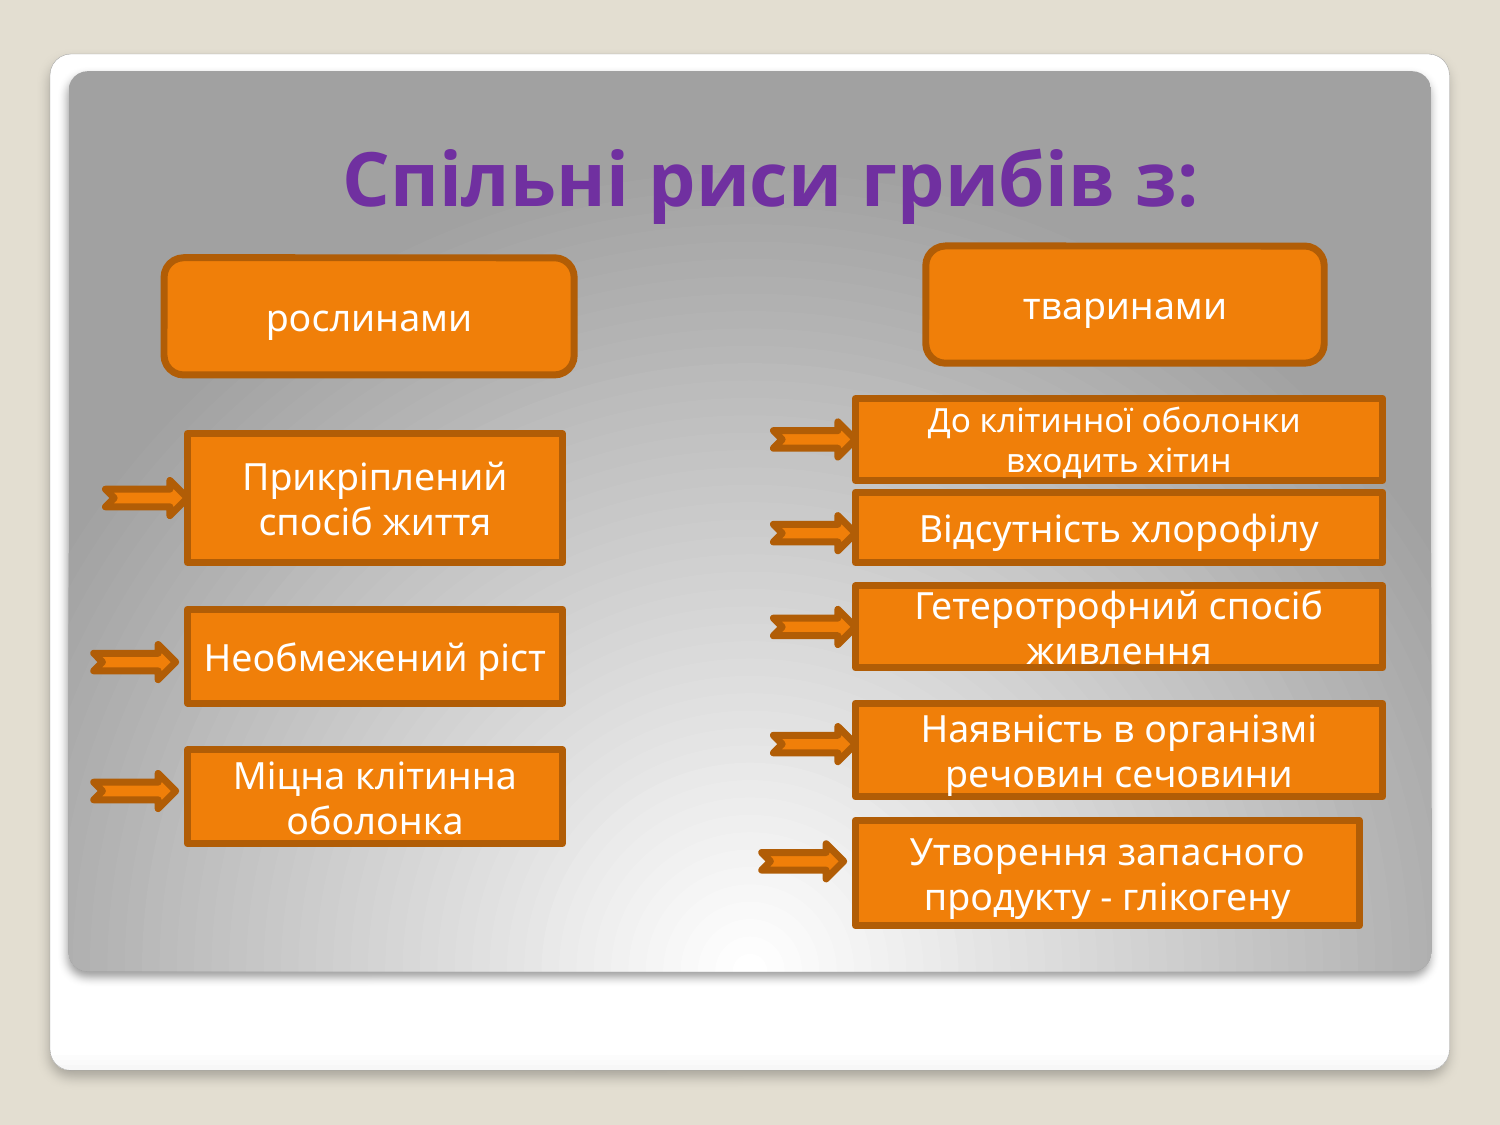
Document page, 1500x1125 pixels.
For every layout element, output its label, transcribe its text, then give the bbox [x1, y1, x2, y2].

text_box [758, 840, 848, 883]
text_box Наявність в організмі речовин сечовини [852, 700, 1386, 800]
text_box [90, 770, 180, 813]
text_box Прикріплений спосіб життя [184, 430, 566, 566]
text_box Відсутність хлорофілу [852, 489, 1386, 566]
text_box До клітинної оболонки входить хітин [852, 395, 1386, 484]
text_box [770, 512, 852, 555]
text_box [770, 418, 852, 461]
text_box [770, 723, 852, 766]
text_box Необмежений ріст [184, 606, 566, 707]
text_box тваринами [922, 242, 1328, 367]
text_box Гетеротрофний спосіб живлення [852, 582, 1386, 671]
text_box [90, 641, 180, 684]
text_box Міцна клітинна оболонка [184, 746, 566, 847]
text_box Утворення запасного продукту - глікогену [852, 817, 1363, 929]
text_box рослинами [160, 254, 578, 379]
text_box [102, 477, 184, 520]
text_box [770, 605, 852, 648]
title Спільні риси грибів з: [128, 105, 1414, 229]
